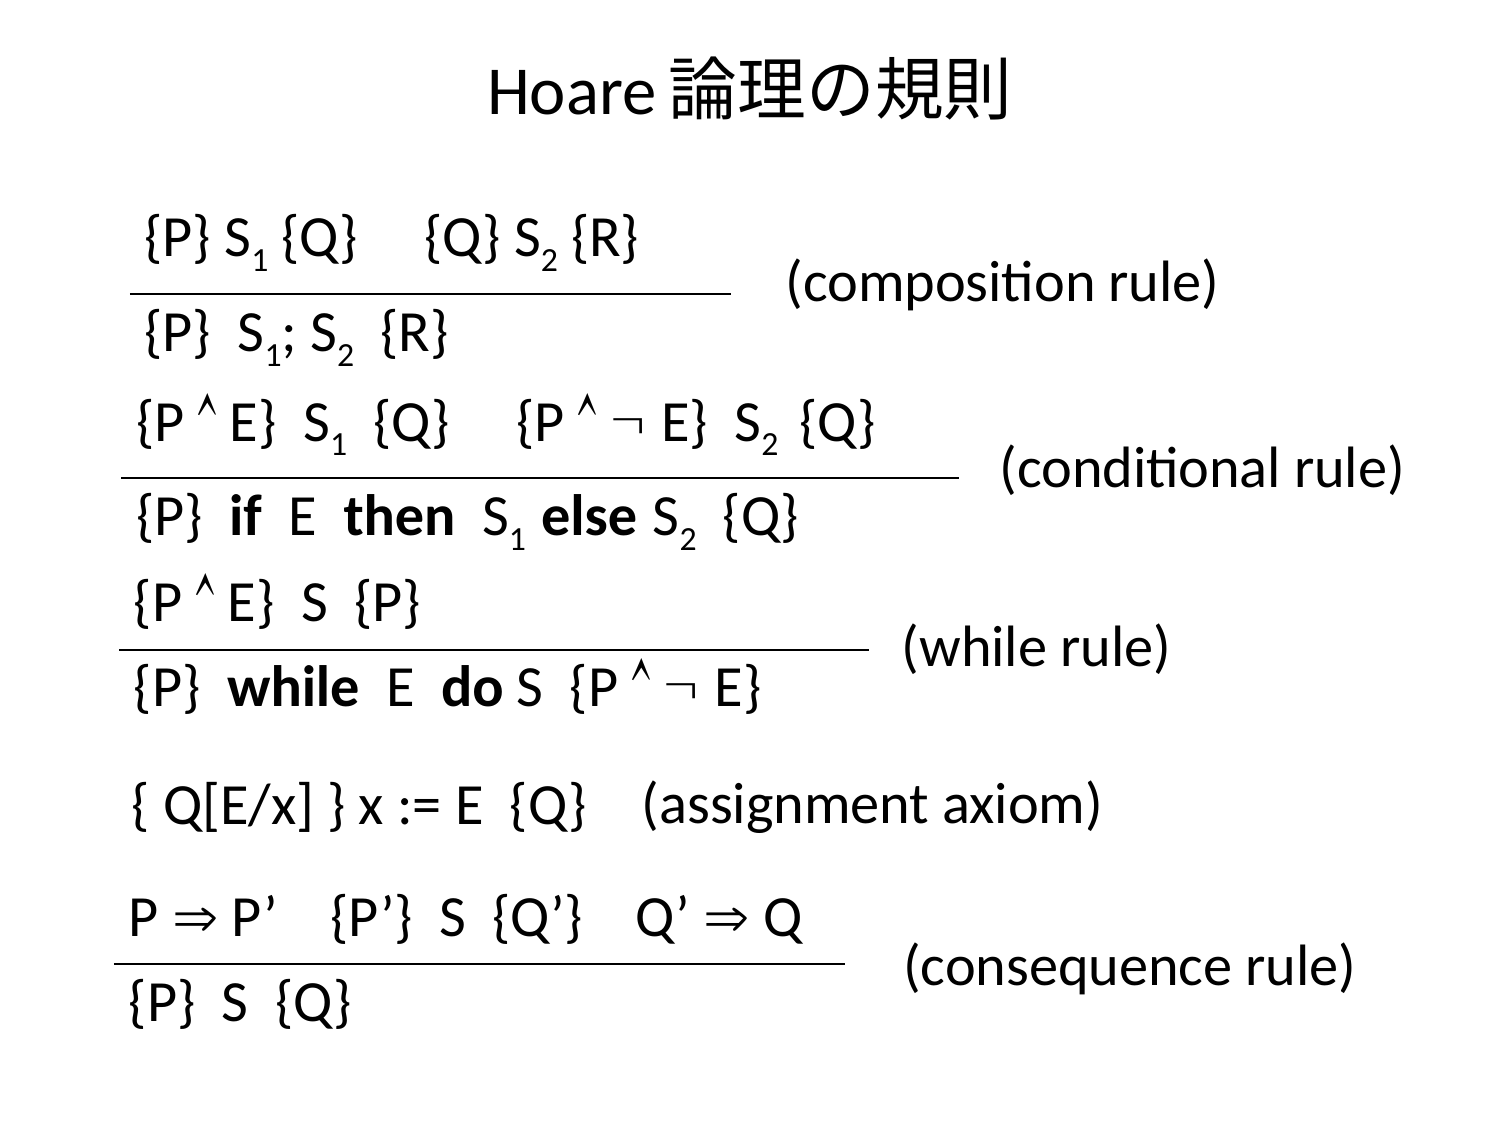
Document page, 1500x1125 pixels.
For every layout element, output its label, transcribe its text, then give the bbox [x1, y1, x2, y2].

table_cell {P} S {Q} [114, 965, 845, 1049]
table_header {P  E} S {P} [119, 565, 869, 649]
text_box (assignment axiom) [626, 757, 1119, 843]
table_header P  P’ {P’} S {Q’} Q’  Q [114, 879, 845, 963]
text_box (conditional rule) [984, 422, 1421, 507]
text_box (consequence rule) [888, 919, 1372, 1005]
table_header {P  E} S1 {Q} {P   E} S2 {Q} [121, 383, 959, 477]
table_cell {P} S1; S2 {R} [130, 295, 731, 383]
text_box (composition rule) [770, 235, 1235, 321]
table_cell {P} if E then S1 else S2 {Q} [121, 479, 959, 573]
table_header {P} S1 {Q} {Q} S2 {R} [130, 199, 731, 293]
table_cell {P} while E do S {P   E} [119, 651, 869, 735]
text_box (while rule) [887, 601, 1187, 686]
title Hoare論理の規則 [75, 38, 1425, 137]
text_box { Q[E/x] } x := E {Q} [117, 758, 602, 844]
